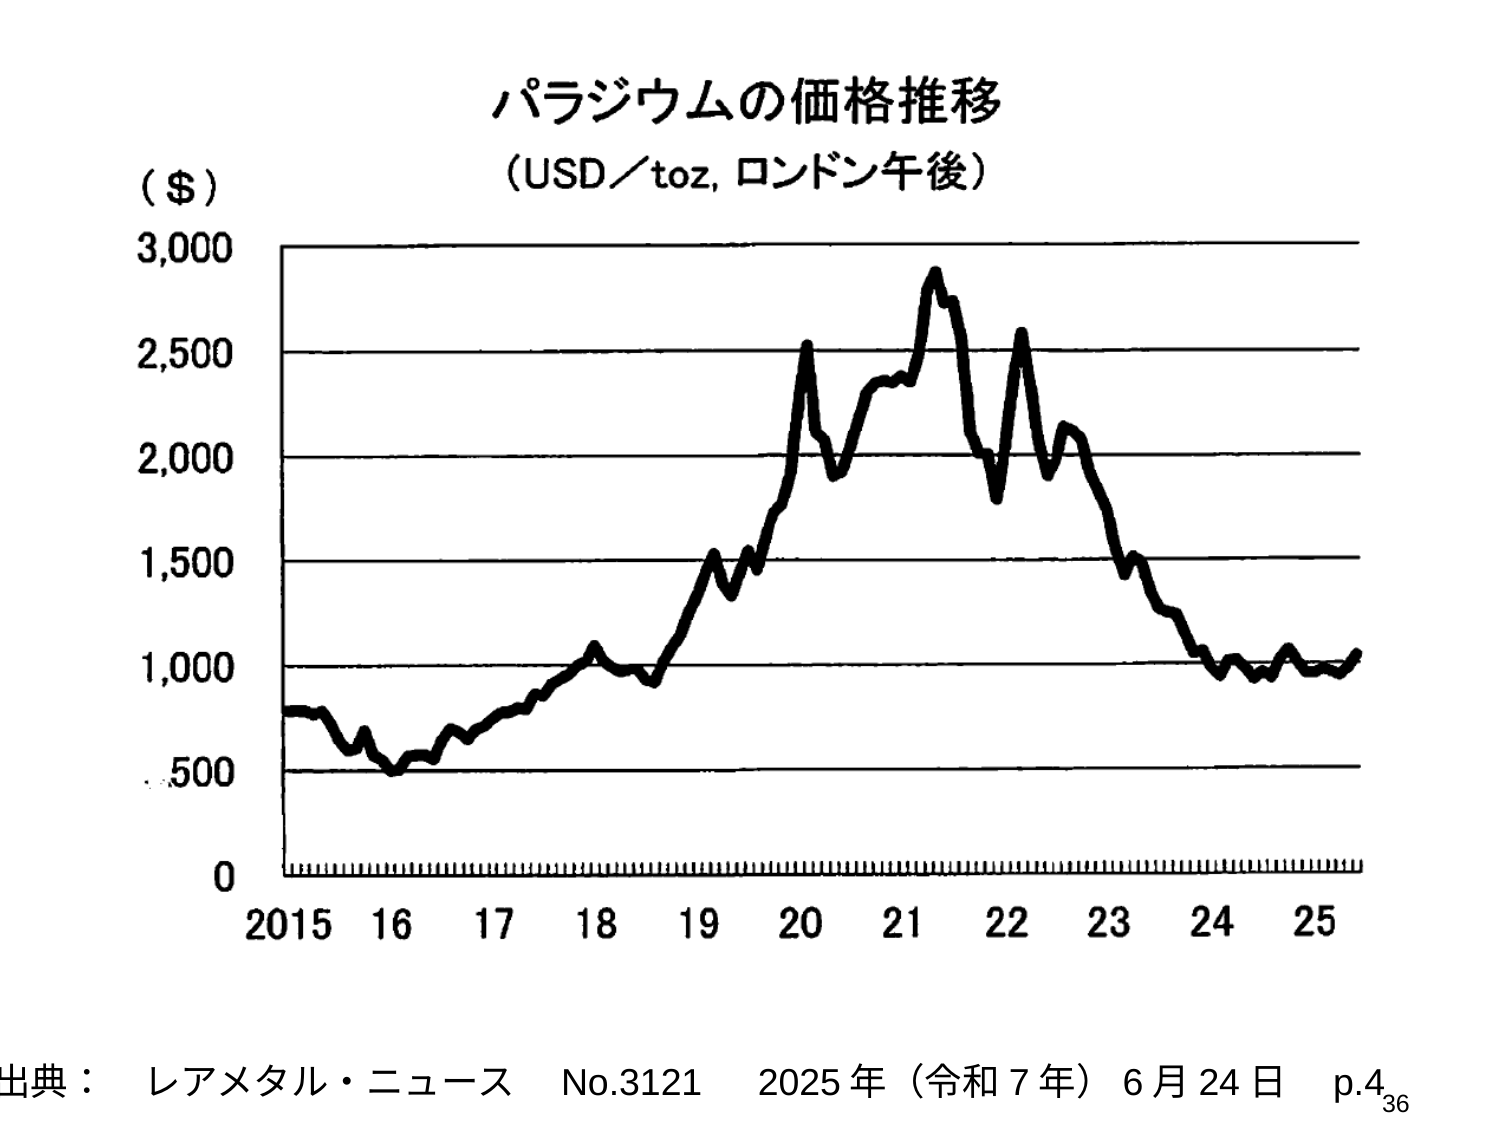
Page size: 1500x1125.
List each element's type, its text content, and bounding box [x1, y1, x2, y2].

picture [100, 48, 1429, 993]
slide_number 36 [1074, 1080, 1426, 1125]
text_box 出典： レアメタル・ニュース No.3121 2025年（令和7年）6月24日 p.4 [0, 1050, 1400, 1110]
